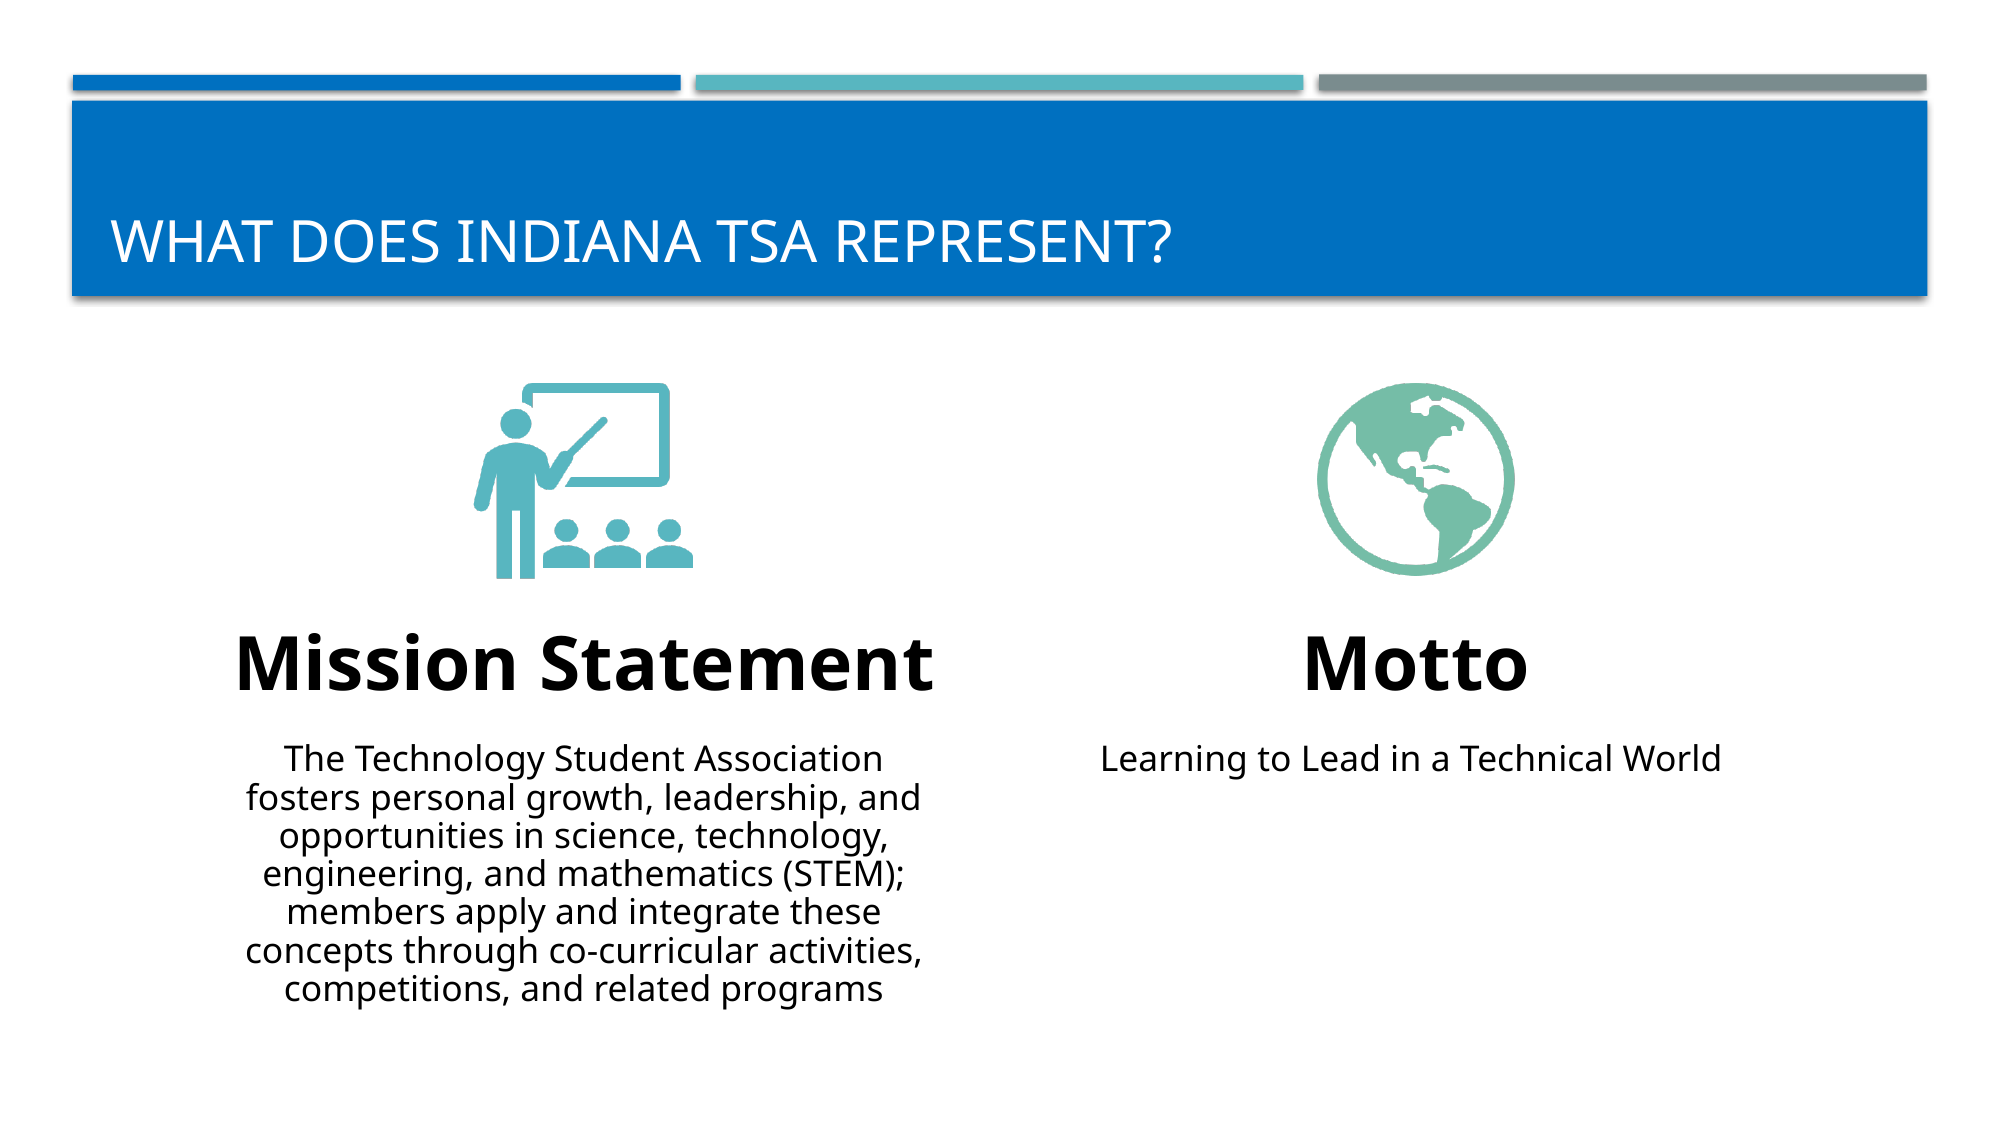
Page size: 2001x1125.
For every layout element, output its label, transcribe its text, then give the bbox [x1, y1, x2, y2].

title What does Indiana TSA Represent? [95, 115, 1905, 282]
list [94, 357, 1906, 962]
